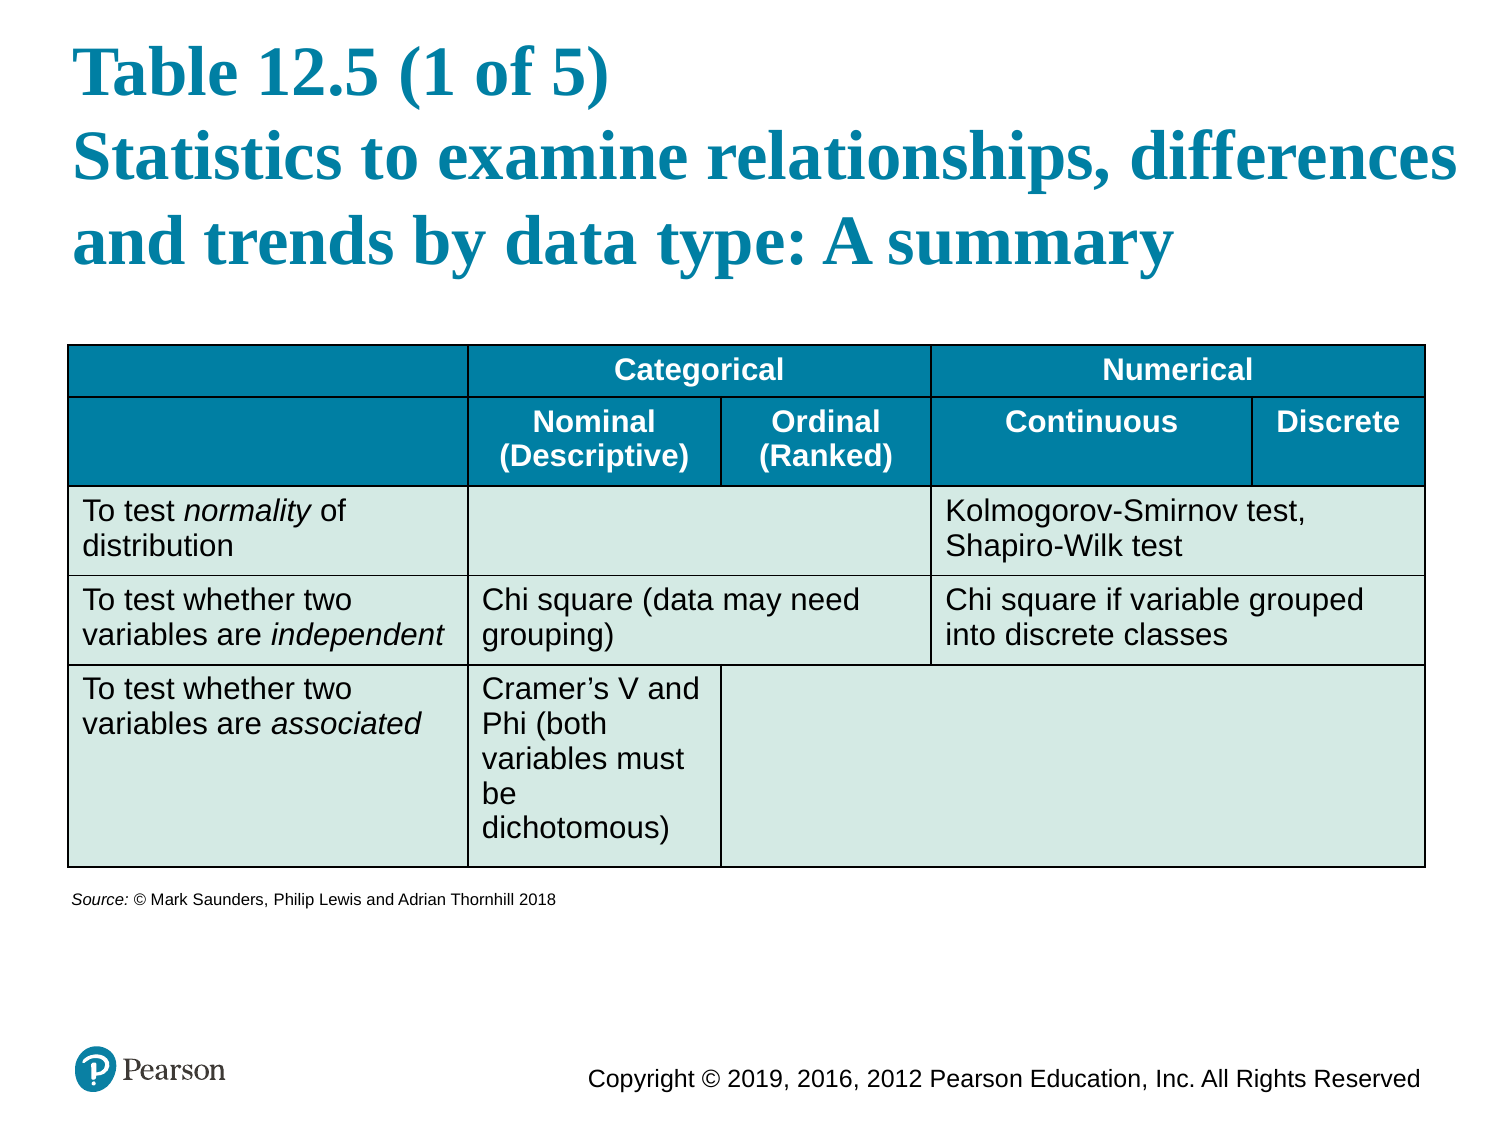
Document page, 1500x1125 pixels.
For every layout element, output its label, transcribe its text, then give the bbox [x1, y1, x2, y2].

table_cell Continuous [932, 398, 1251, 485]
table_header [69, 346, 467, 396]
table_cell Kolmogorov-Smirnov test, Shapiro-Wilk test [932, 487, 1424, 575]
table_cell [722, 666, 1424, 866]
table_cell Cramer’s V and Phi (both variables must be dichotomous) [469, 666, 720, 866]
table_cell To test whether two variables are associated [69, 666, 467, 866]
table_cell To test normality of distribution [69, 487, 467, 575]
table_cell Ordinal (Ranked) [722, 398, 930, 485]
table_header Numerical [932, 346, 1424, 396]
table_cell To test whether two variables are independent [69, 576, 467, 664]
table_cell Chi square (data may need grouping) [469, 576, 930, 664]
table_cell Discrete [1253, 398, 1424, 485]
table_header Categorical [469, 346, 930, 396]
table_cell [69, 398, 467, 485]
table_cell [469, 487, 930, 575]
text_box Source: © Mark Saunders, Philip Lewis and Adrian Thornhill 2018 [56, 880, 582, 931]
table_cell Nominal (Descriptive) [469, 398, 720, 485]
table_cell Chi square if variable grouped into discrete classes [932, 576, 1424, 664]
title Table 12.5 (1 of 5) Statistics to examine relationships, differences and trends by data type: A summary [72, 99, 1497, 280]
